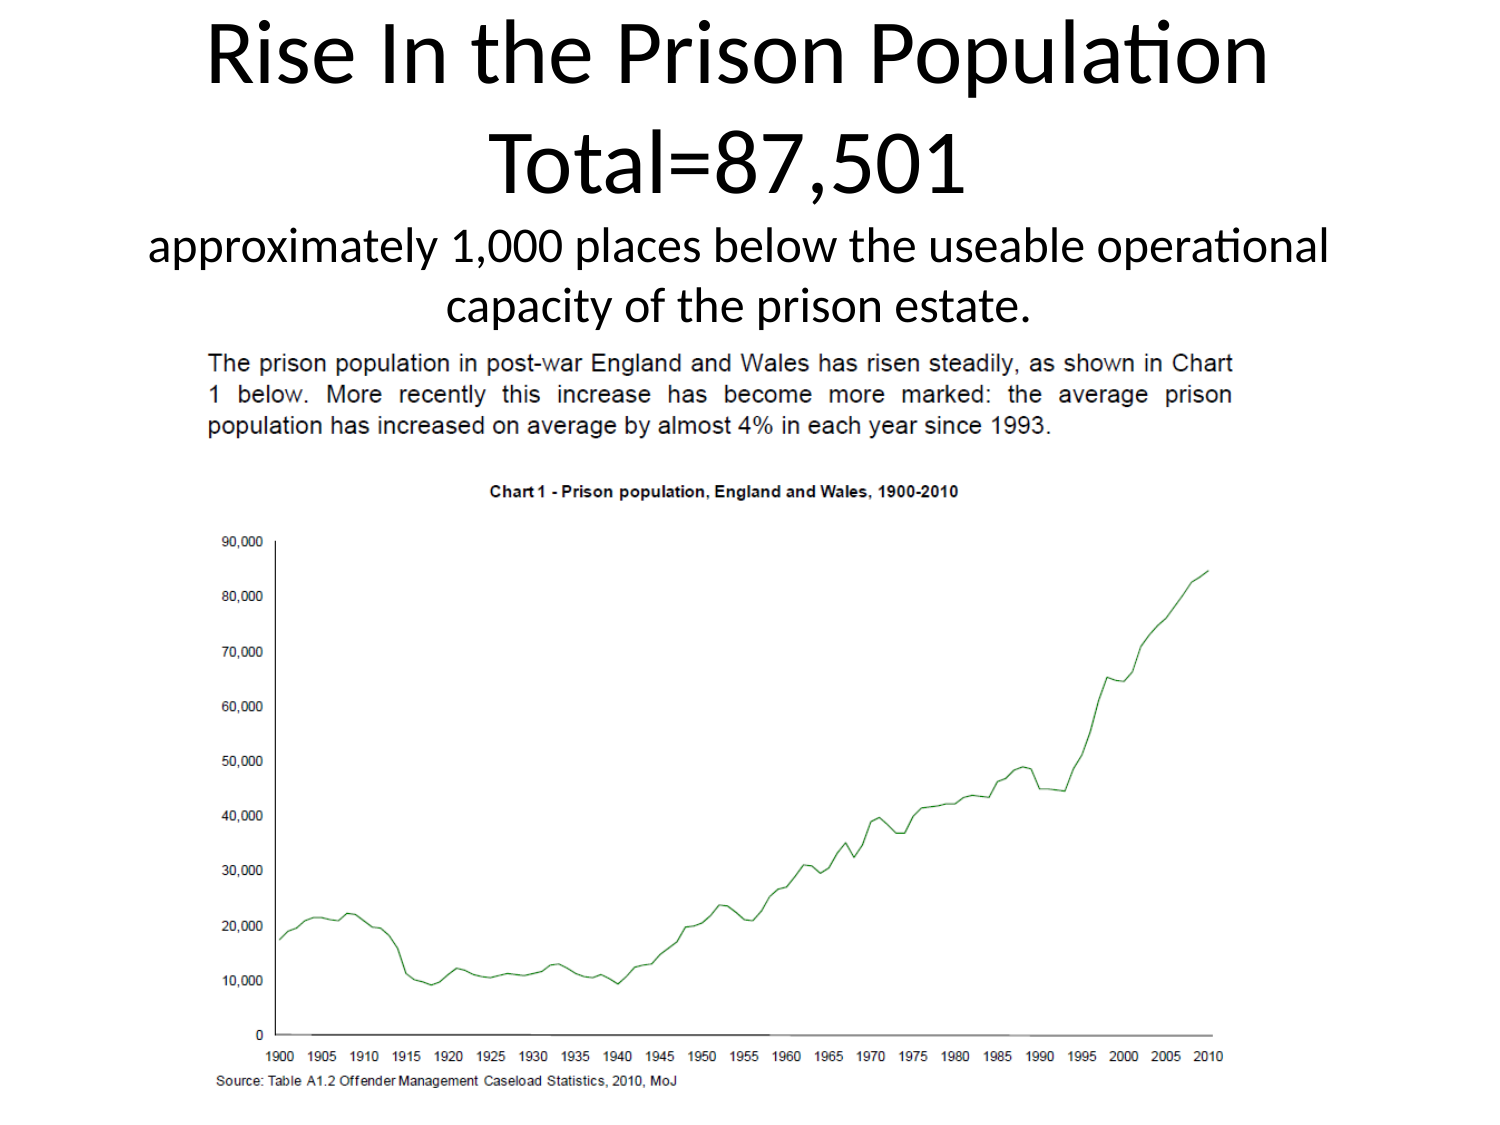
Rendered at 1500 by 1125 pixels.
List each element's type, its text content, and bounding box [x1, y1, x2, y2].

picture [170, 337, 1306, 1118]
title Rise In the Prison Population Total=87,501 approximately 1,000 places below the useable operational capacity of the prison estate. [53, 0, 1425, 409]
